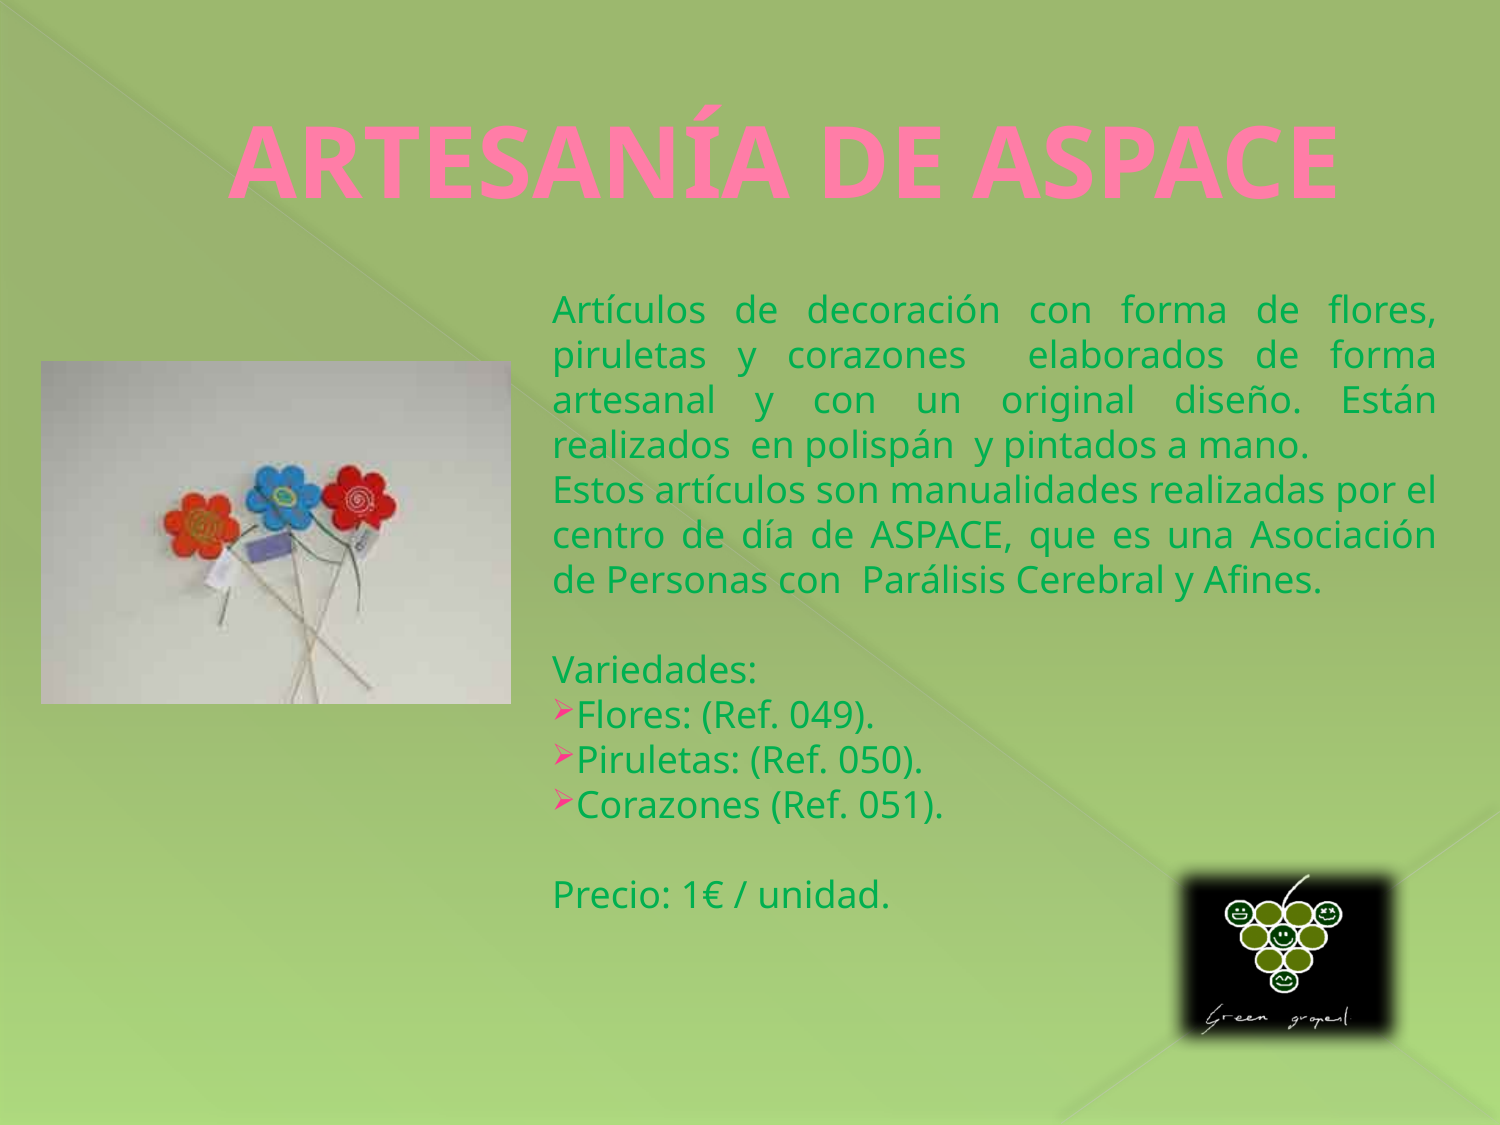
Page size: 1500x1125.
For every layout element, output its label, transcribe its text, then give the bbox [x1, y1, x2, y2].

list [1163, 857, 1412, 1055]
picture [40, 361, 511, 705]
text_box Artículos de decoración con forma de flores, piruletas y corazones elaborados de forma artesanal y con un original diseño. Están realizados en polispán y pintados a mano. Estos artículos son manualidades realizadas por el centro de día de ASPACE, que es una Asociación de Personas con Parálisis Cerebral y Afines. Variedades: Flores: (Ref. 049). Piruletas: (Ref. 050). Corazones (Ref. 051). Precio: 1€ / unidad. [537, 278, 1459, 924]
title ARTESANÍA DE ASPACE [75, 43, 1425, 274]
